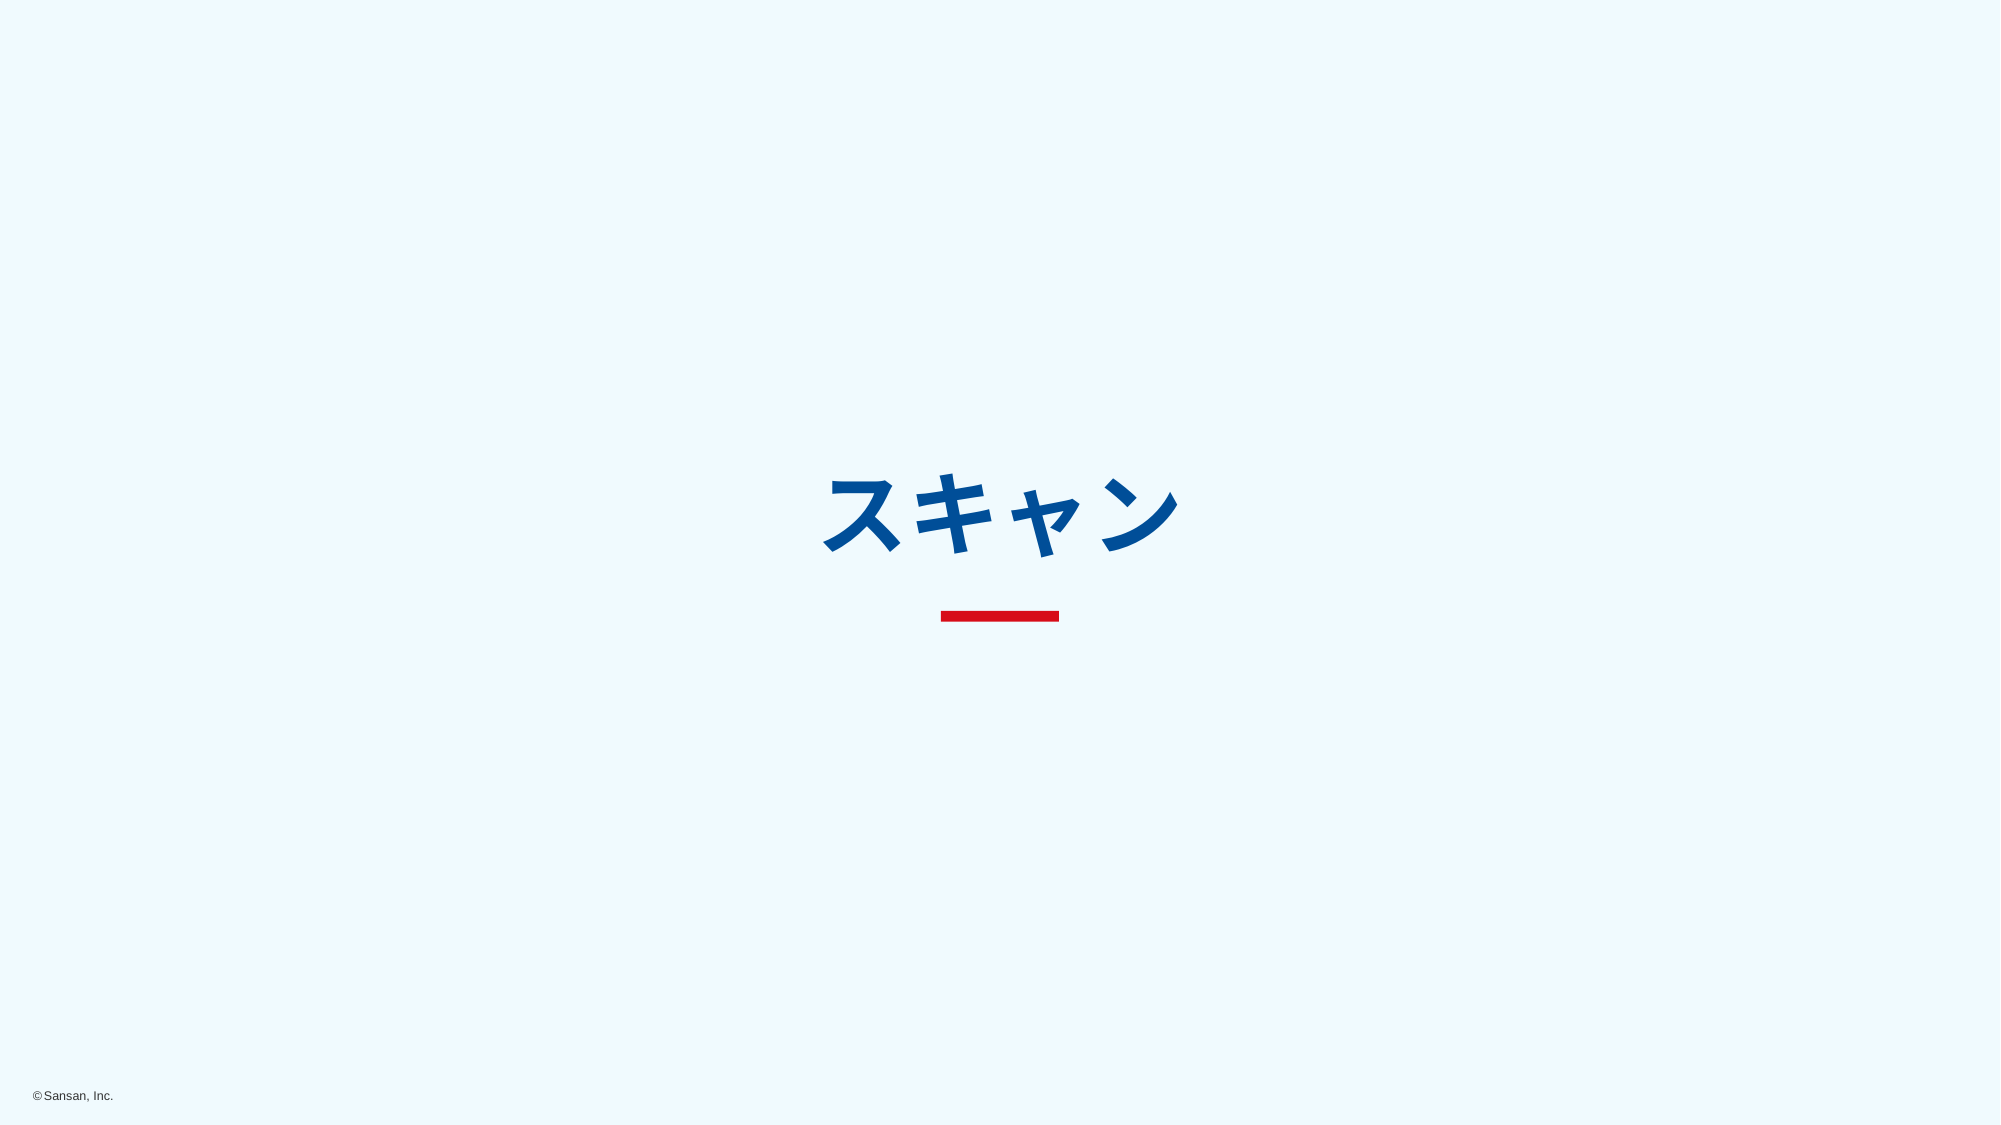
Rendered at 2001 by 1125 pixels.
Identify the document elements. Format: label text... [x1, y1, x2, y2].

title スキャン [102, 385, 1898, 575]
